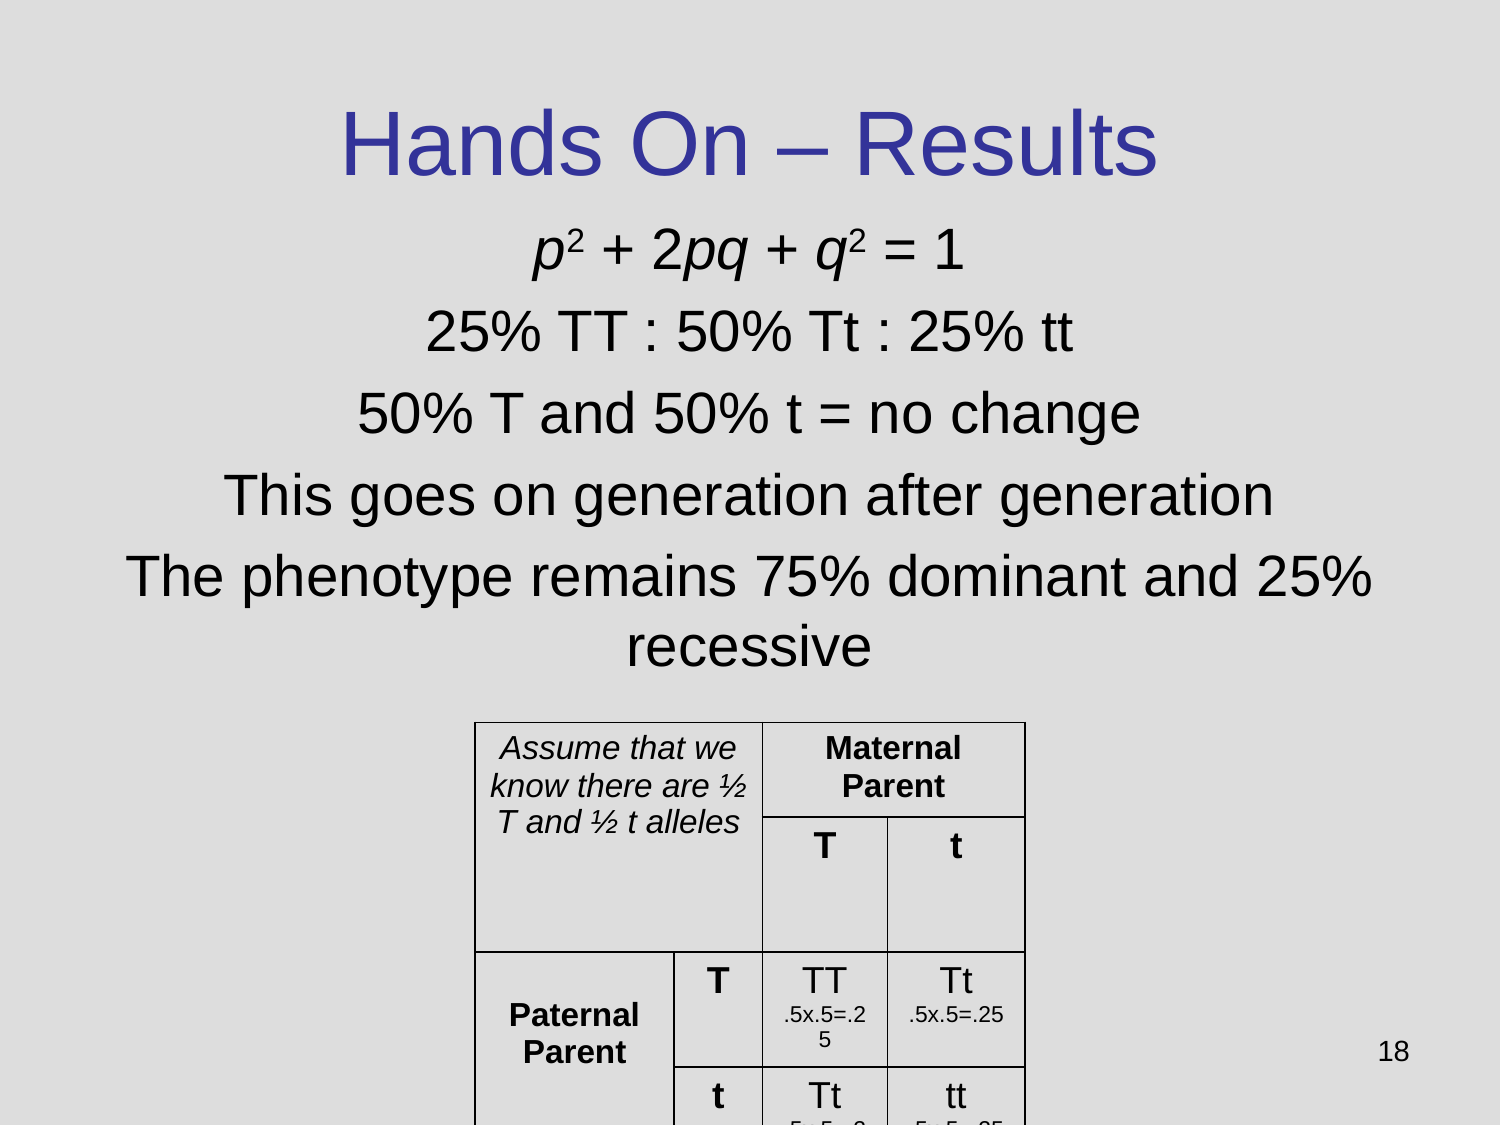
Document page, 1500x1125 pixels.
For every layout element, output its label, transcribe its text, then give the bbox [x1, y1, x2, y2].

table_cell Tt .5x.5=.25 [763, 1068, 887, 1125]
table_cell TT .5x.5=.25 [763, 953, 887, 1066]
table_header Maternal Parent [763, 723, 1024, 816]
table_cell Paternal Parent [476, 953, 673, 1125]
slide_number 18 [1074, 1024, 1425, 1103]
text_box p2 + 2pq + q2 = 1 25% TT : 50% Tt : 25% tt 50% T and 50% t = no change This goes on generation after generation The phenotype remains 75% dominant and 25% recessive [81, 204, 1419, 686]
title Hands On – Results [75, 45, 1425, 233]
table_cell Tt .5x.5=.25 [888, 953, 1024, 1066]
table_cell T [763, 818, 887, 951]
table_cell t [675, 1068, 762, 1125]
table_header Assume that we know there are ½ T and ½ t alleles [476, 723, 762, 951]
table_cell T [675, 953, 762, 1066]
table_cell tt .5x.5=.25 [888, 1068, 1024, 1125]
table_cell t [888, 818, 1024, 951]
